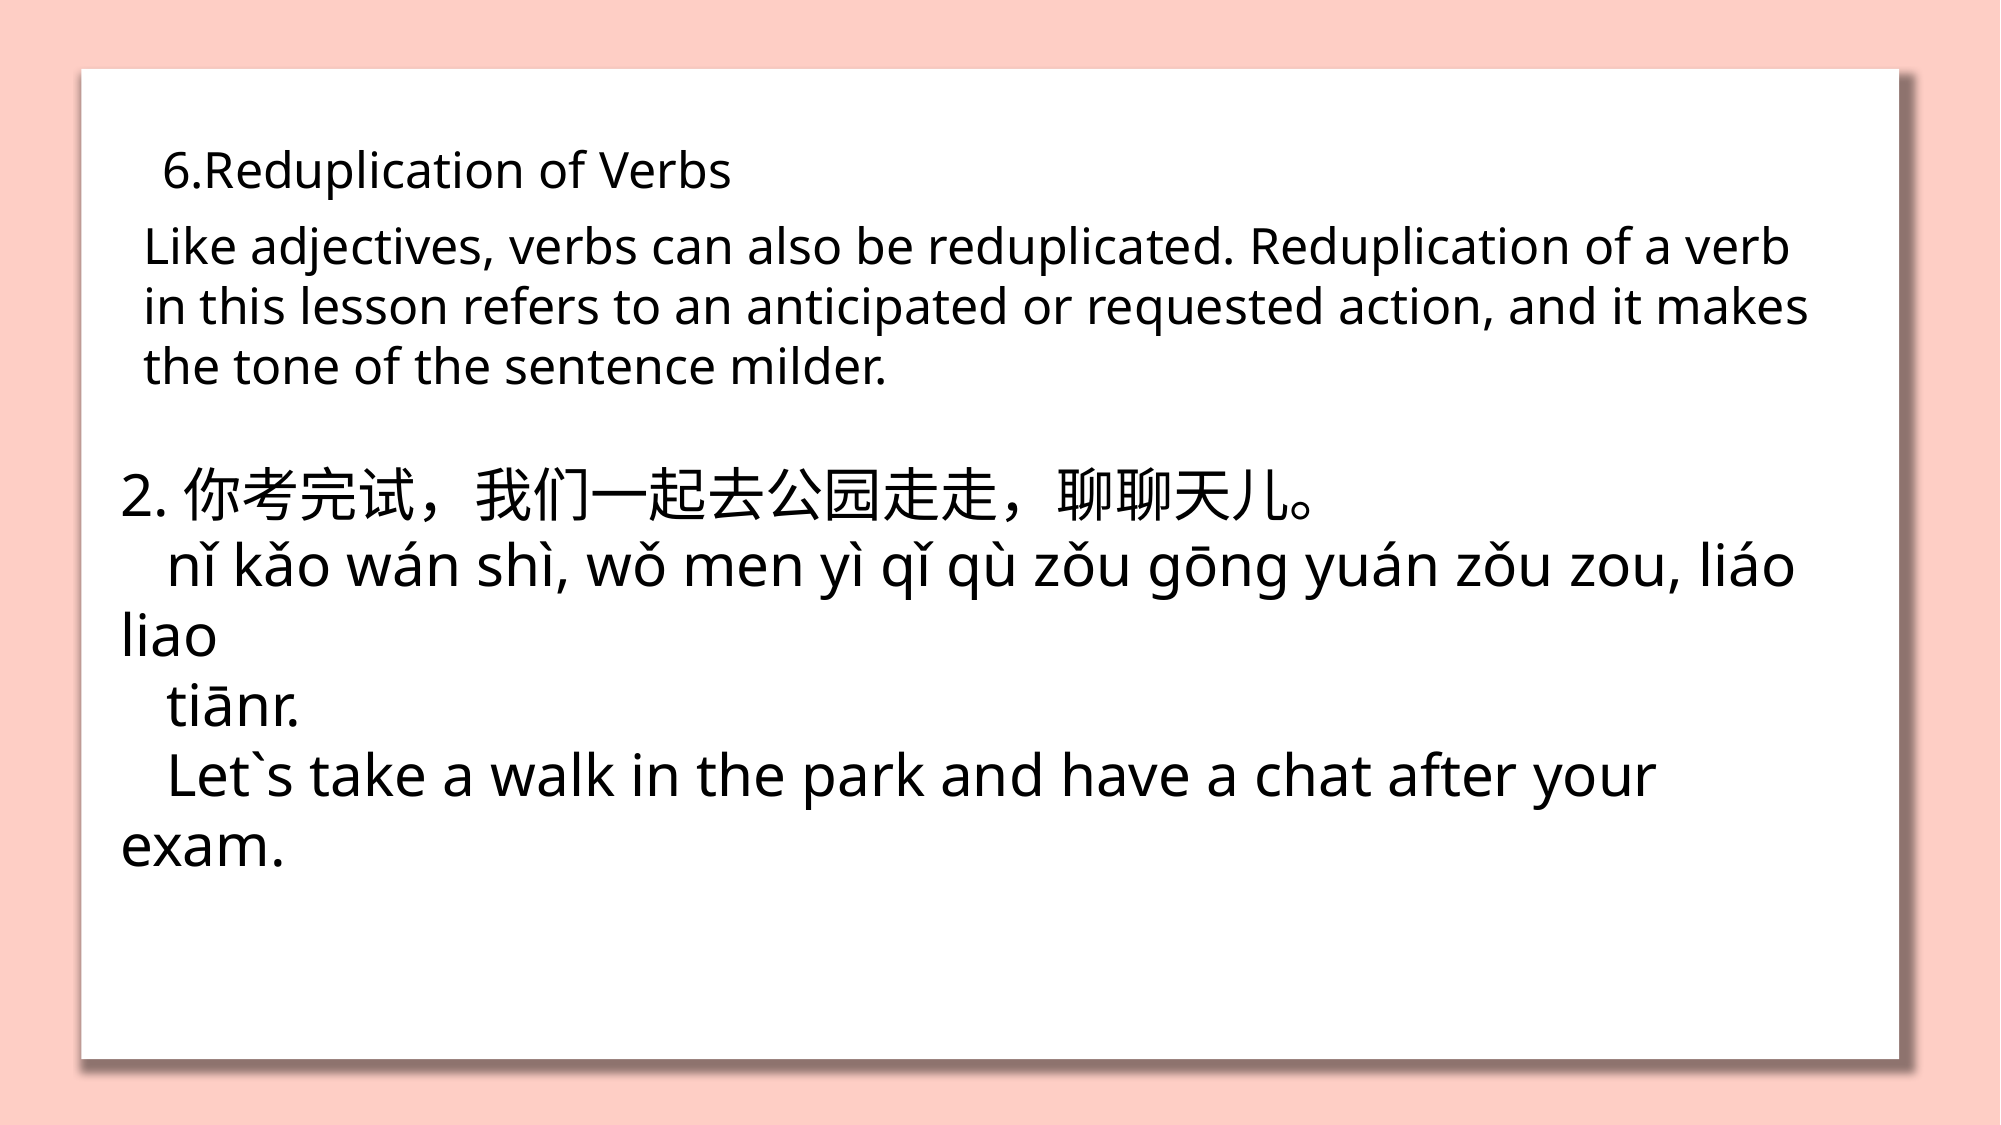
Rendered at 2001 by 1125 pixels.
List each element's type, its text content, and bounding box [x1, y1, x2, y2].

text_box 6.Reduplication of Verbs [147, 131, 1294, 206]
text_box 2.你考完试，我们一起去公园走走，聊聊天儿。 nǐ kǎo wán shì, wǒ men yì qǐ qù zǒu gōng yuán zǒu zou, liáo liao tiānr. Let`s take a walk in the park and have a chat after your exam. [105, 450, 1838, 886]
text_box [80, 68, 1900, 1060]
text_box Like adjectives, verbs can also be reduplicated. Reduplication of a verb in this lesson refers to an anticipated or requested action, and it makes the tone of the sentence milder. [128, 207, 1853, 403]
